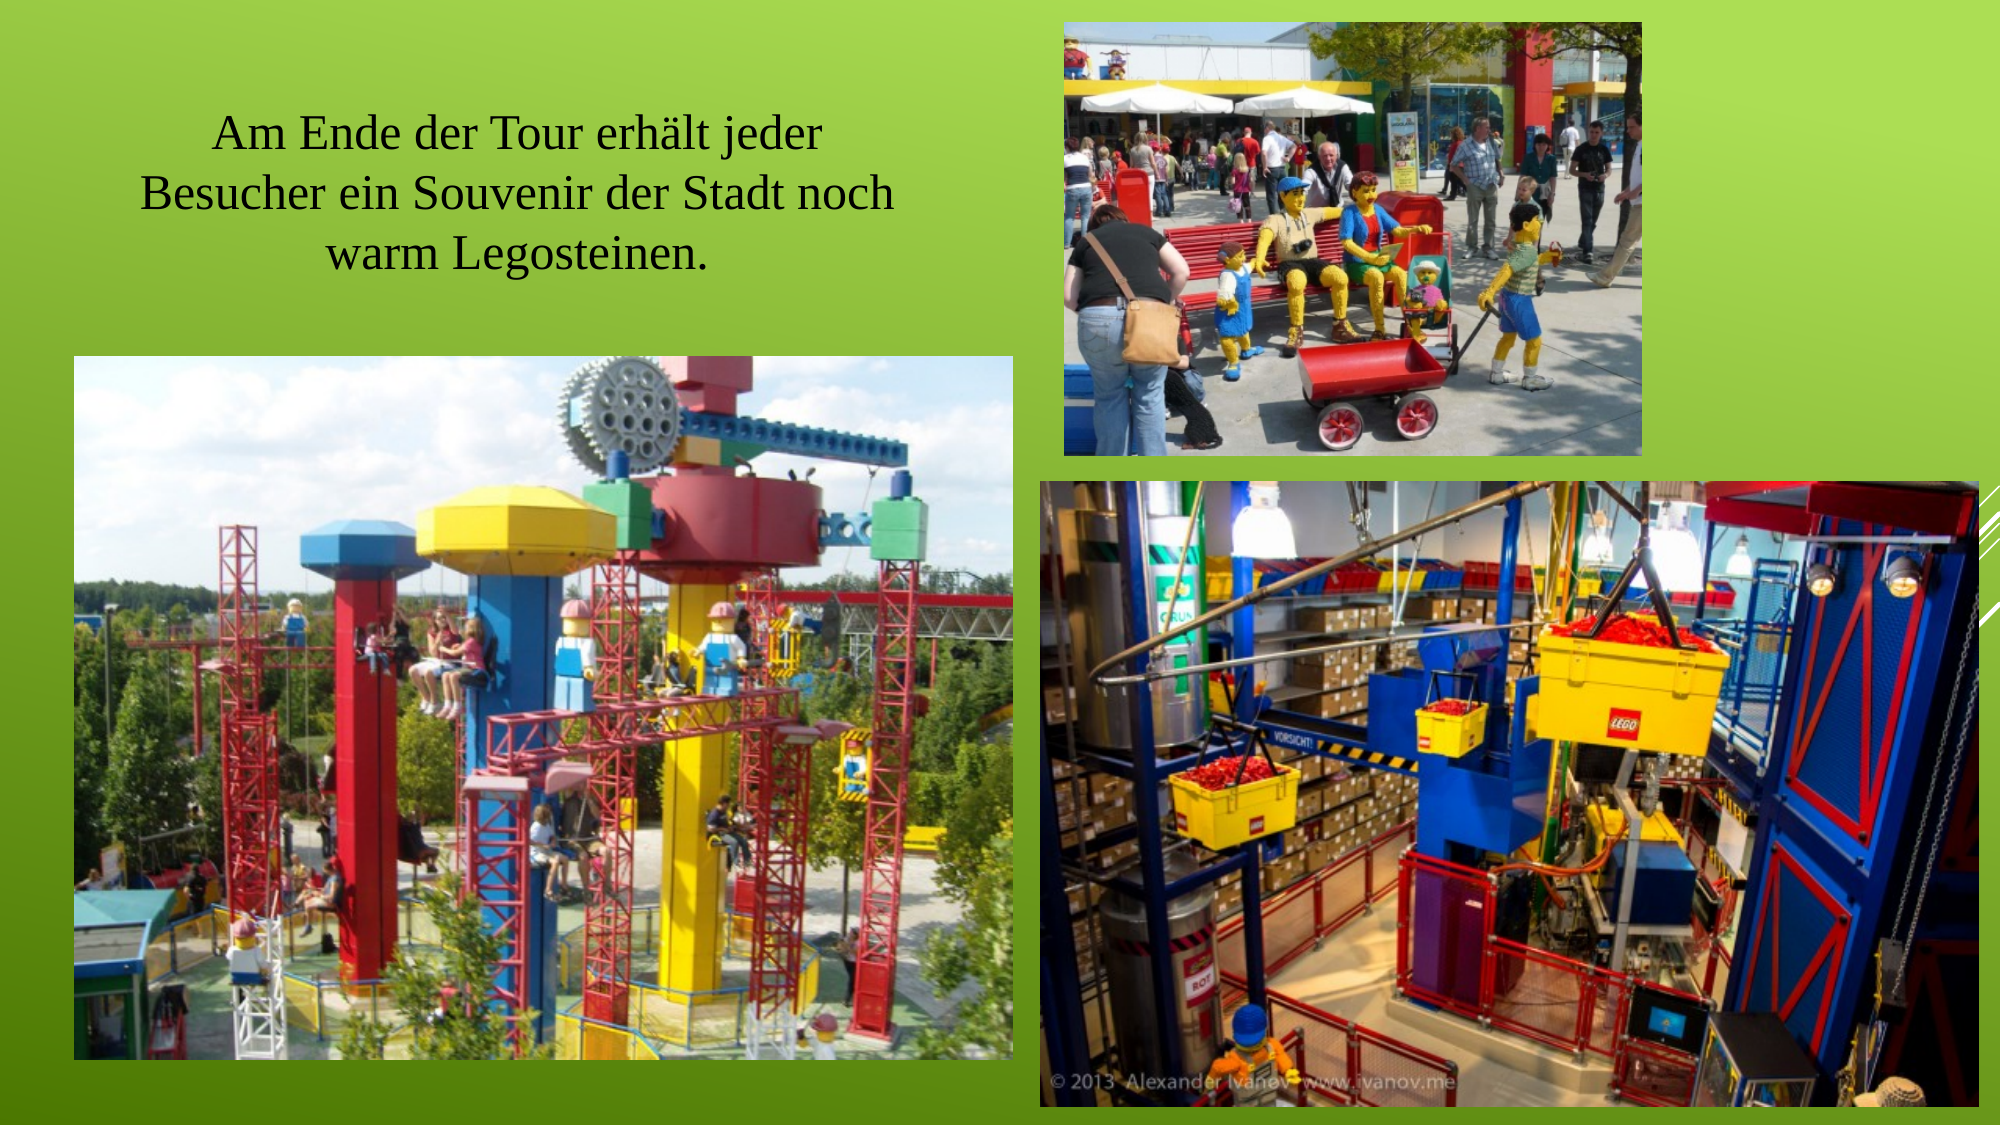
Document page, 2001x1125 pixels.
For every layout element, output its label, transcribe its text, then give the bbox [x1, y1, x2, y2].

picture [1040, 480, 1979, 1107]
list Am Ende der Tour erhält jeder Besucher ein Souvenir der Stadt noch warm Legosteinen. [112, 22, 923, 355]
picture [74, 355, 1013, 1060]
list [1064, 22, 1642, 456]
